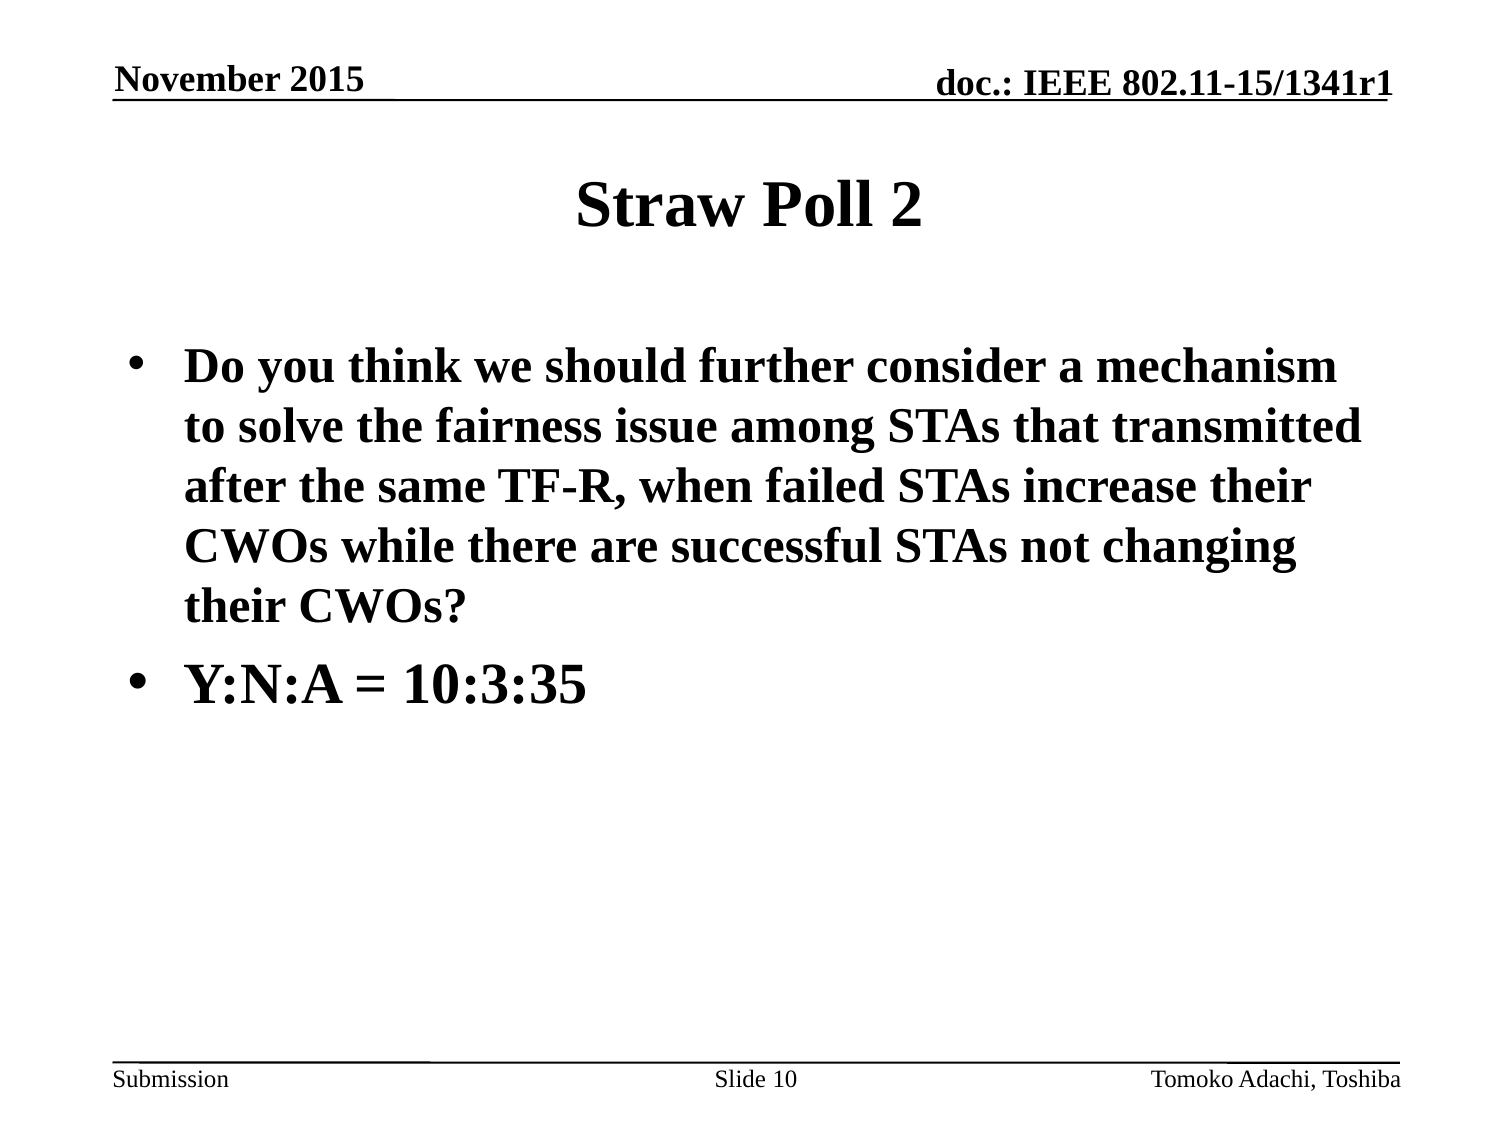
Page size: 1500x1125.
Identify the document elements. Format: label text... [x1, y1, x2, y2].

footer Tomoko Adachi, Toshiba [878, 1061, 1402, 1093]
title Straw Poll 2 [112, 112, 1388, 288]
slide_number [114, 54, 423, 100]
list Do you think we should further consider a mechanism to solve the fairness issue among STAs that transmitted after the same TF-R, when failed STAs increase their CWOs while there are successful STAs not changing their CWOs? Y:N:A = 10:3:35 [112, 324, 1388, 1000]
slide_number Slide 10 [712, 1061, 800, 1123]
